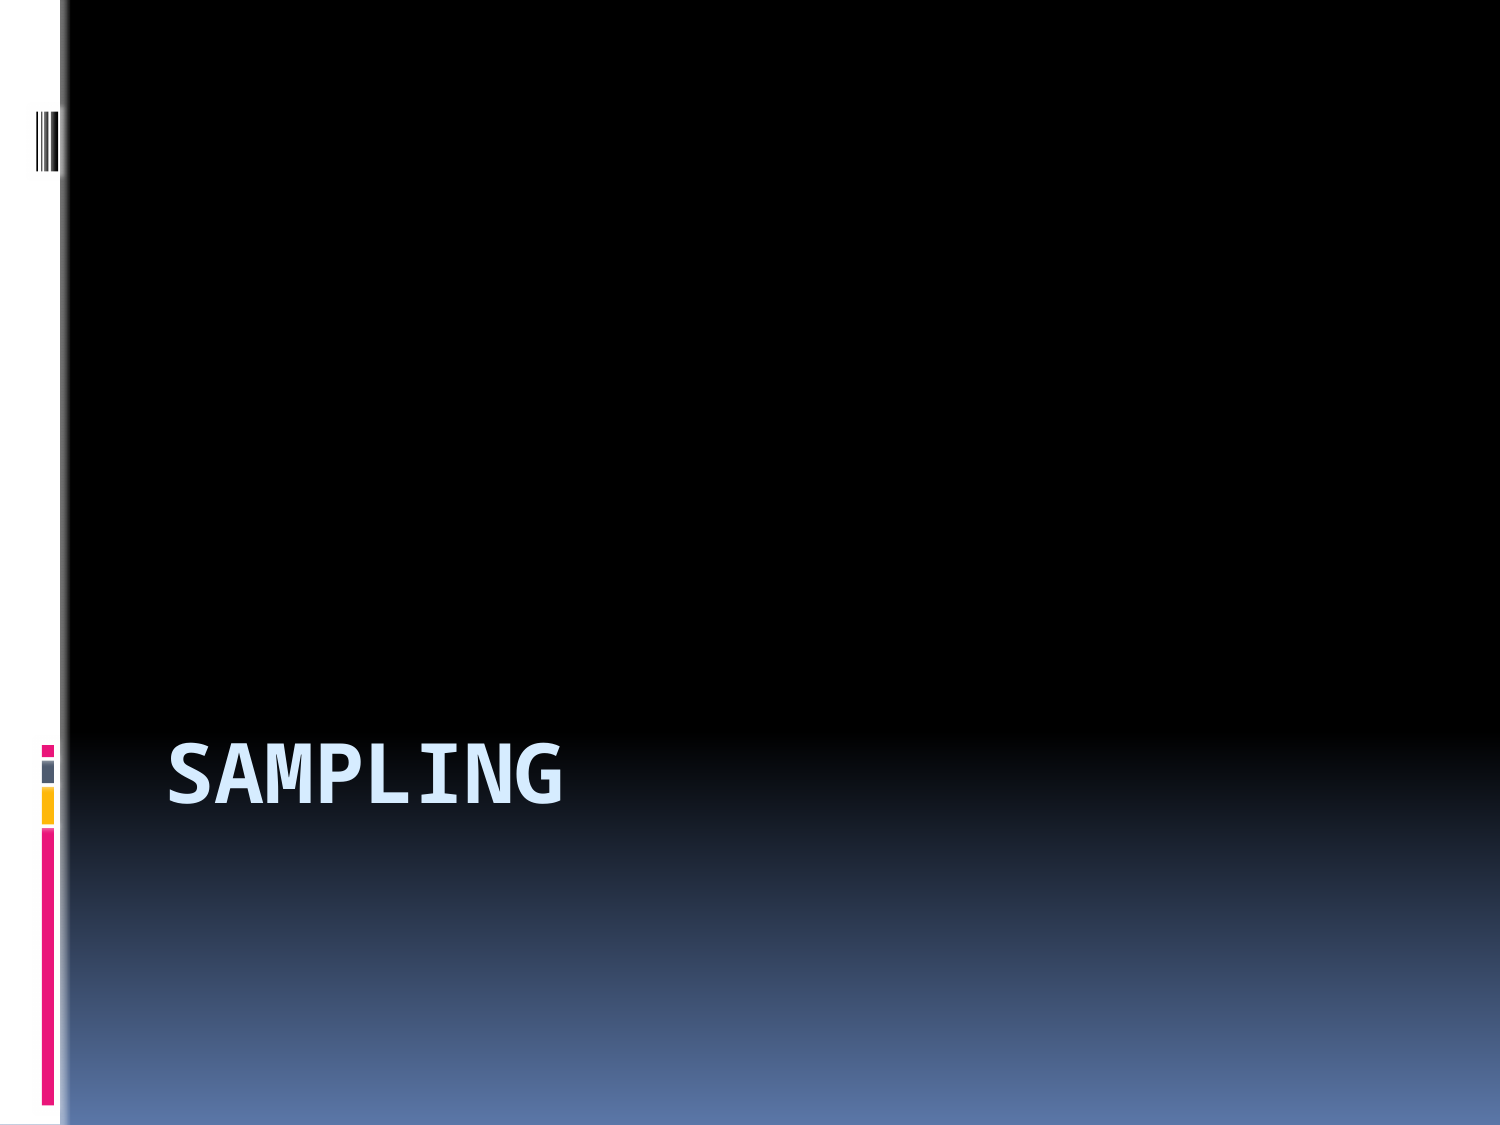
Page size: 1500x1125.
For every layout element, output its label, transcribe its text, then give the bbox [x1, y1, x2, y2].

title Sampling [150, 712, 1425, 1037]
